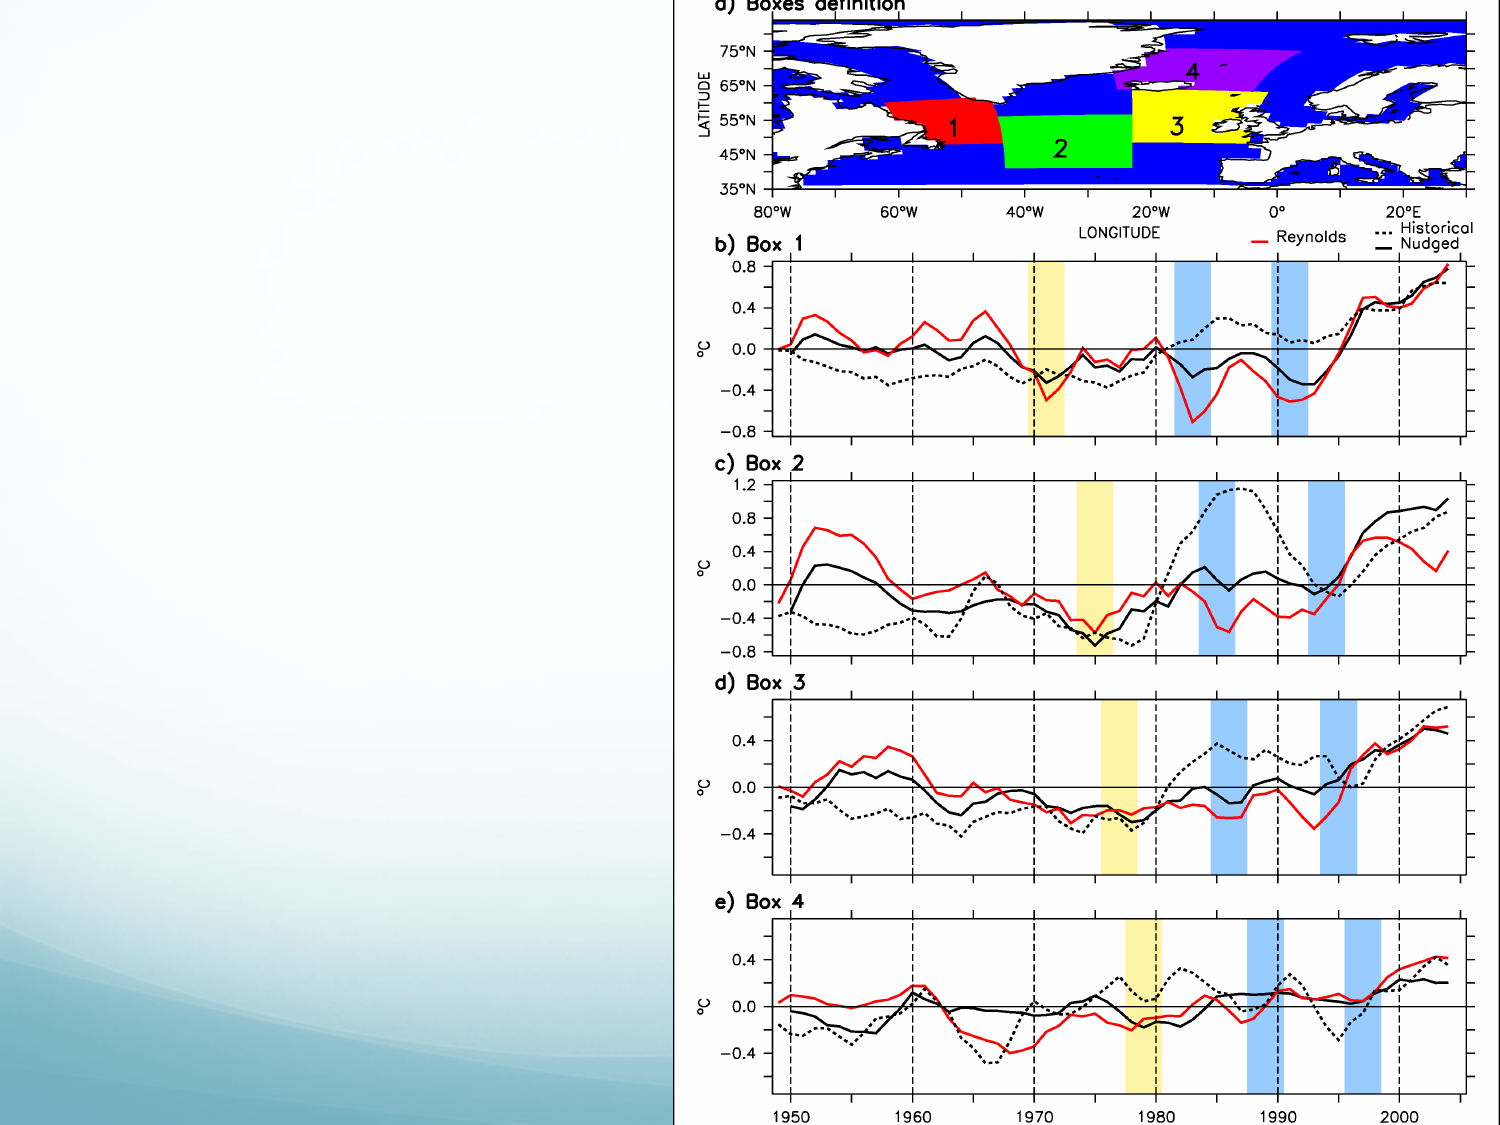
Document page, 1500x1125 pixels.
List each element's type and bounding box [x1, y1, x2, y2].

picture [672, 0, 1500, 1125]
